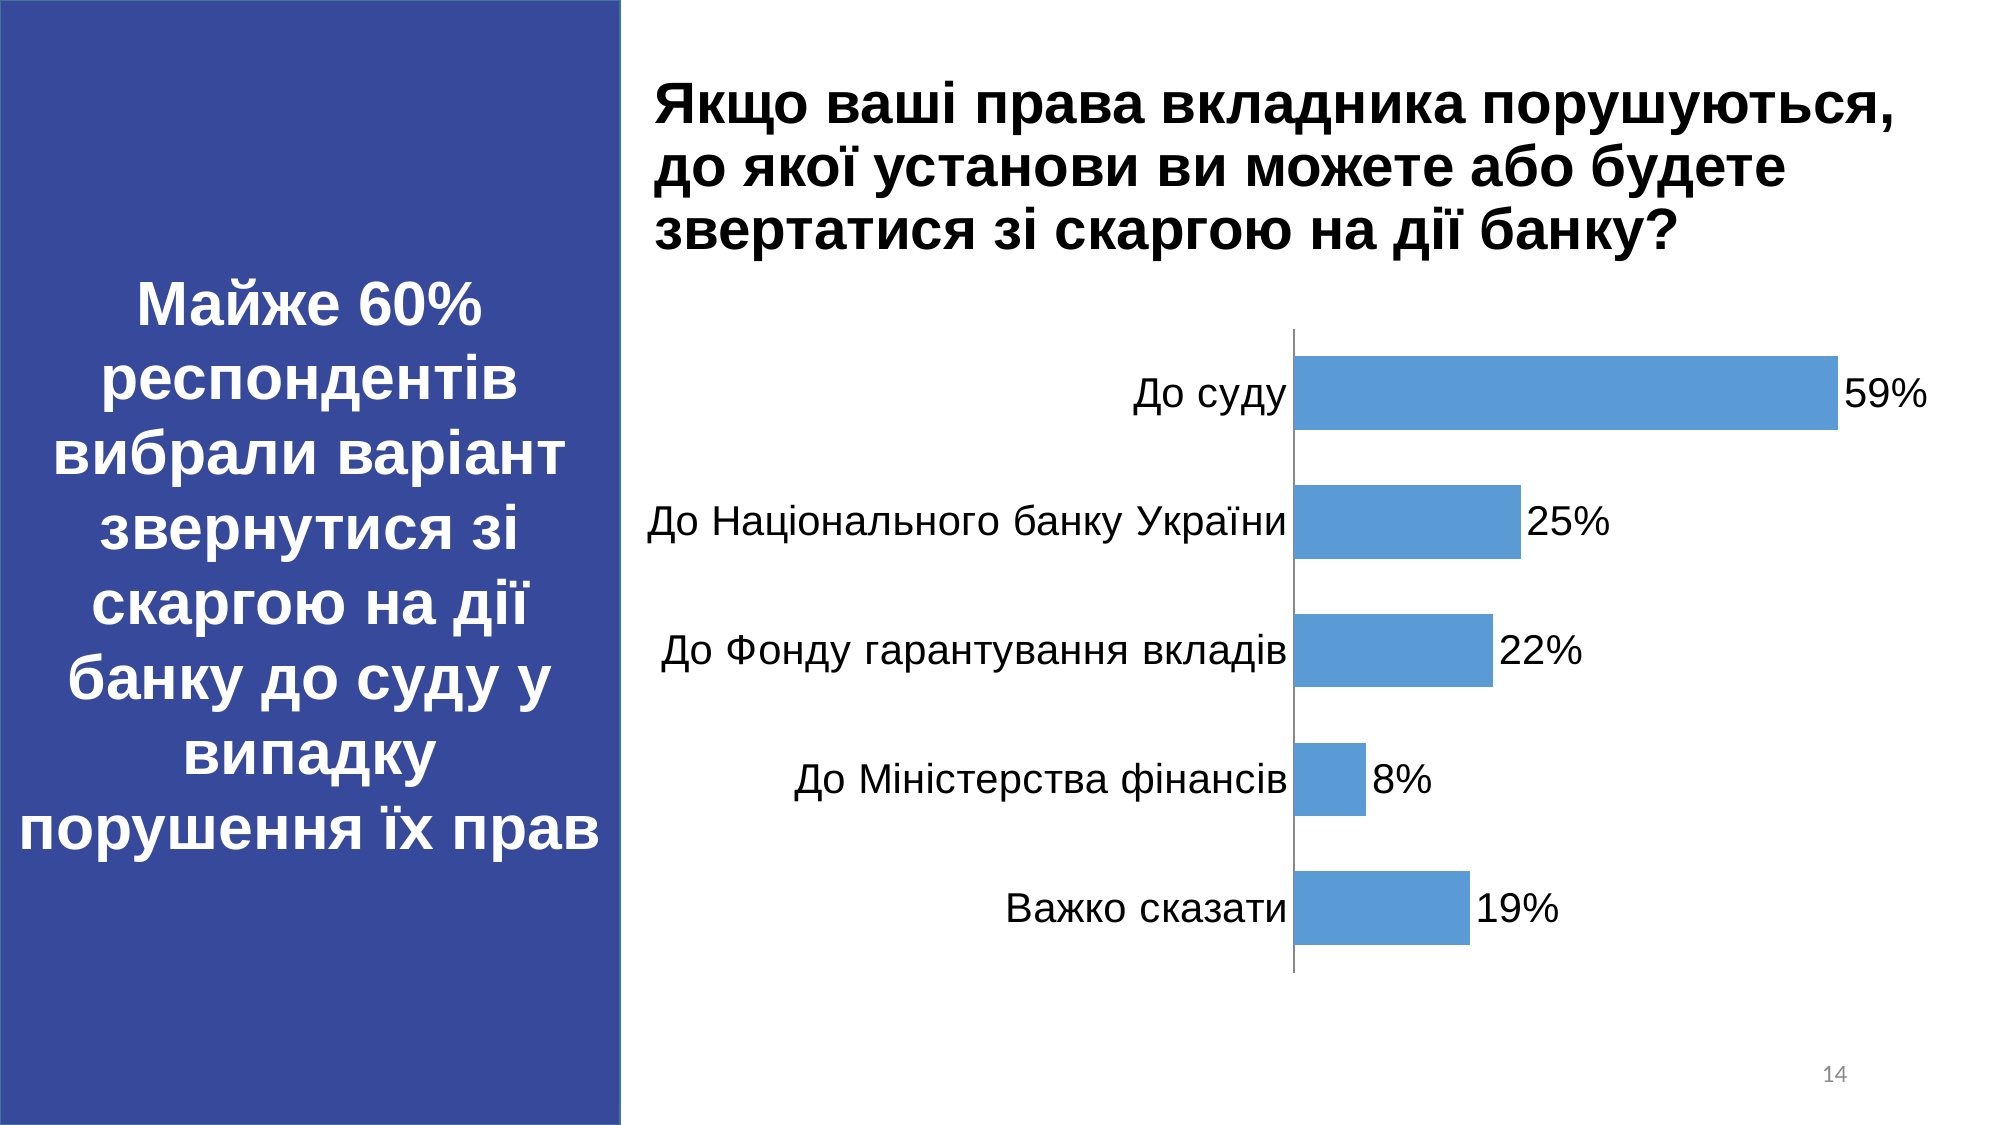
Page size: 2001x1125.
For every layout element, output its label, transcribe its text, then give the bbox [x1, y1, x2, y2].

slide_number 14 [1412, 1042, 1863, 1103]
text_box Якщо ваші права вкладника порушуються, до якої установи ви можете або будете звертатися зі скаргою на дії банку? [639, 65, 1948, 158]
chart [620, 315, 1968, 987]
text_box Майже 60% респондентів вибрали варіант звернутися зі скаргою на дії банку до суду у випадку порушення їх прав [0, 0, 621, 1125]
